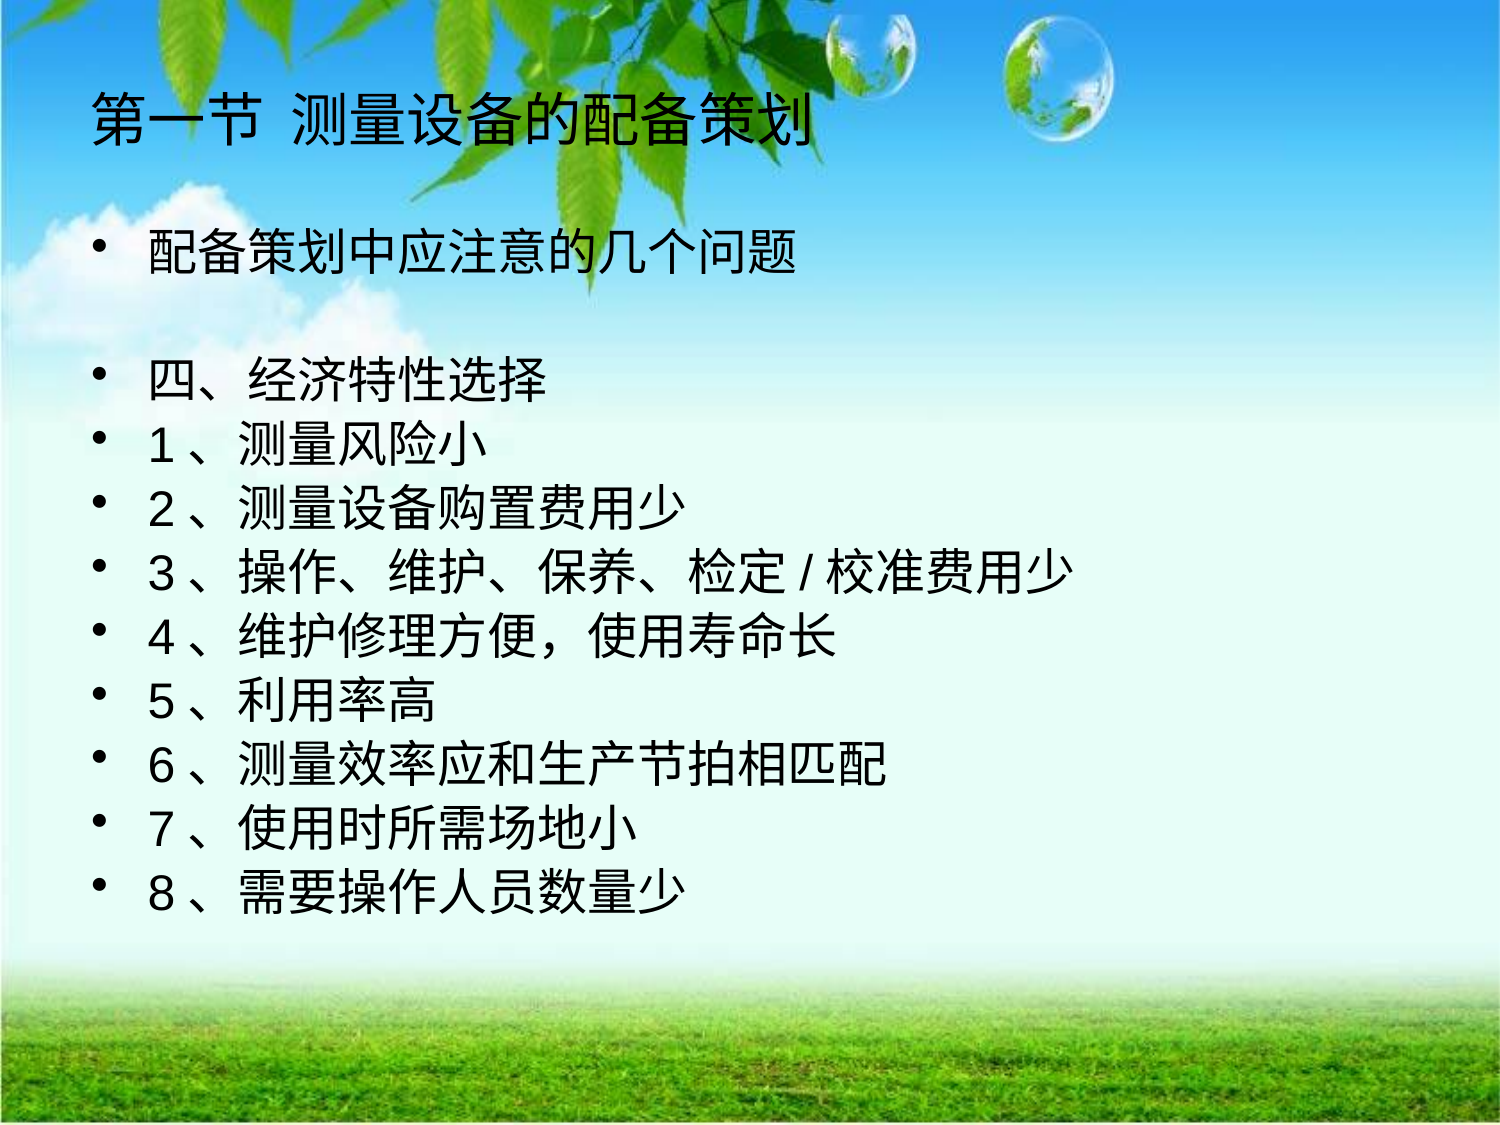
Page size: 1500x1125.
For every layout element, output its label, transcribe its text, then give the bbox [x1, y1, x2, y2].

picture [0, 0, 1500, 1125]
title 第一节 测量设备的配备策划 [74, 44, 1426, 192]
list 配备策划中应注意的几个问题 四、经济特性选择 1、测量风险小 2、测量设备购置费用少 3、操作、维护、保养、检定/校准费用少 4、维护修理方便，使用寿命长 5、利用率高 6、测量效率应和生产节拍相匹配 7、使用时所需场地小 8、需要操作人员数量少 [76, 219, 1427, 963]
